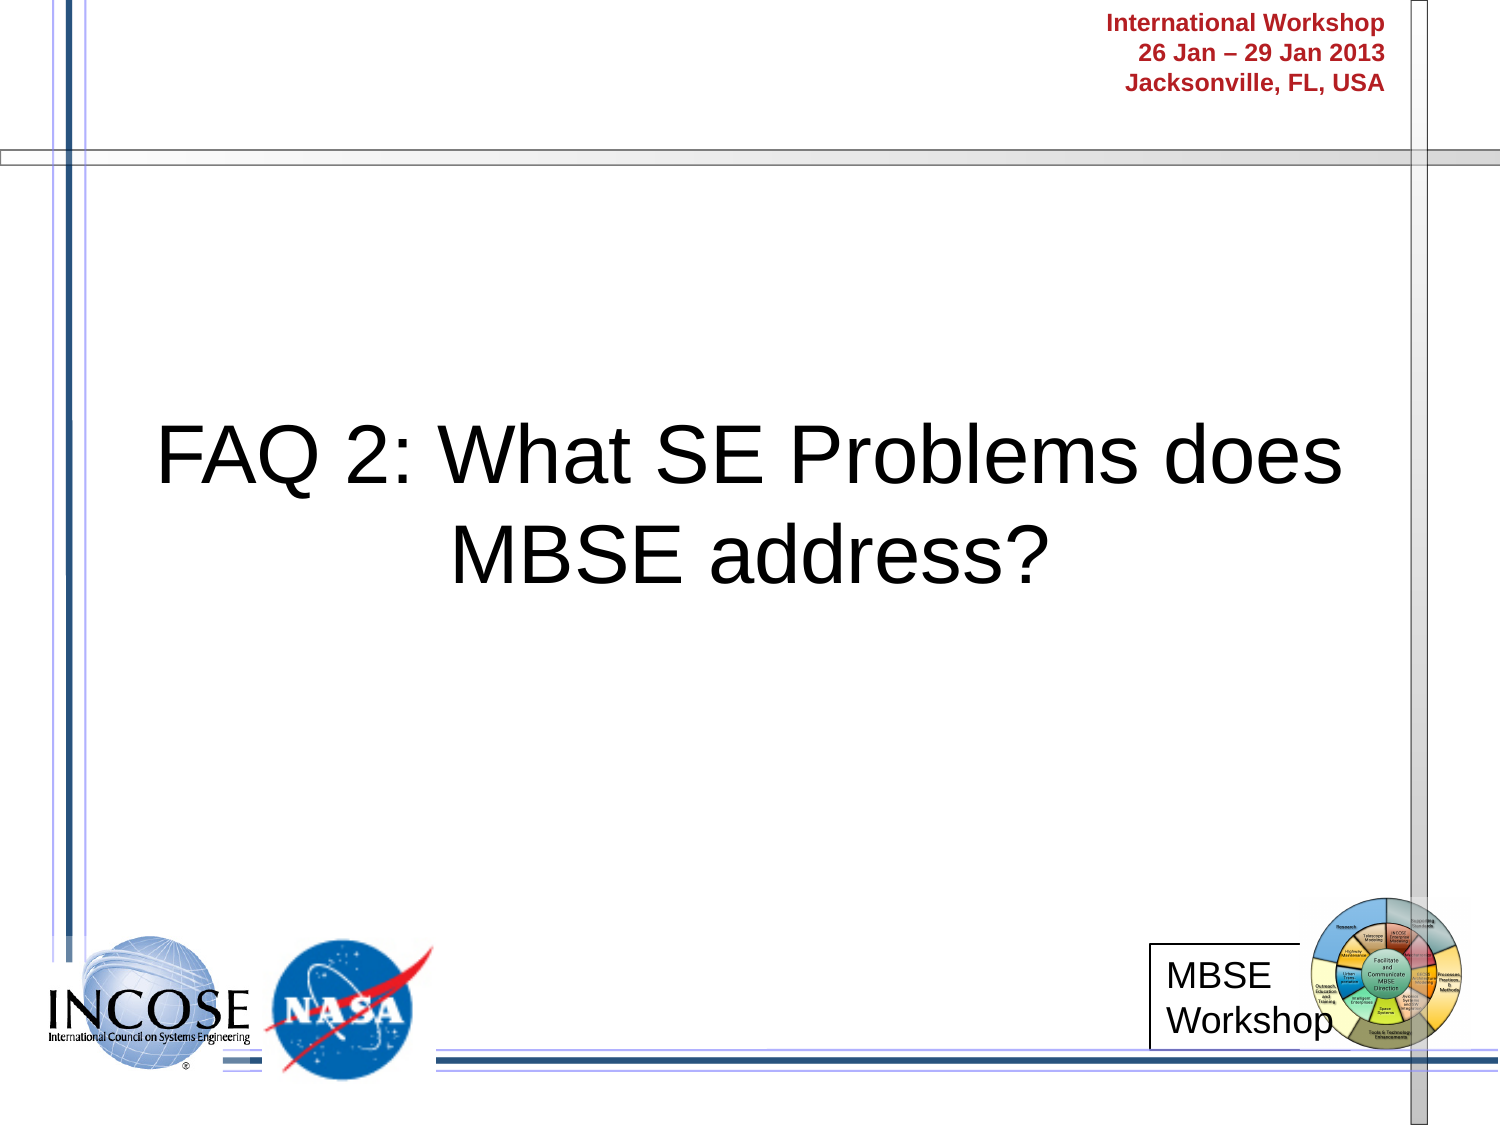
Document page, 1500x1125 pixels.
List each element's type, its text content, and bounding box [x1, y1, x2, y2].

picture [48, 936, 250, 1071]
picture [262, 937, 436, 1084]
title FAQ 2: What SE Problems does MBSE address? [87, 425, 1413, 575]
